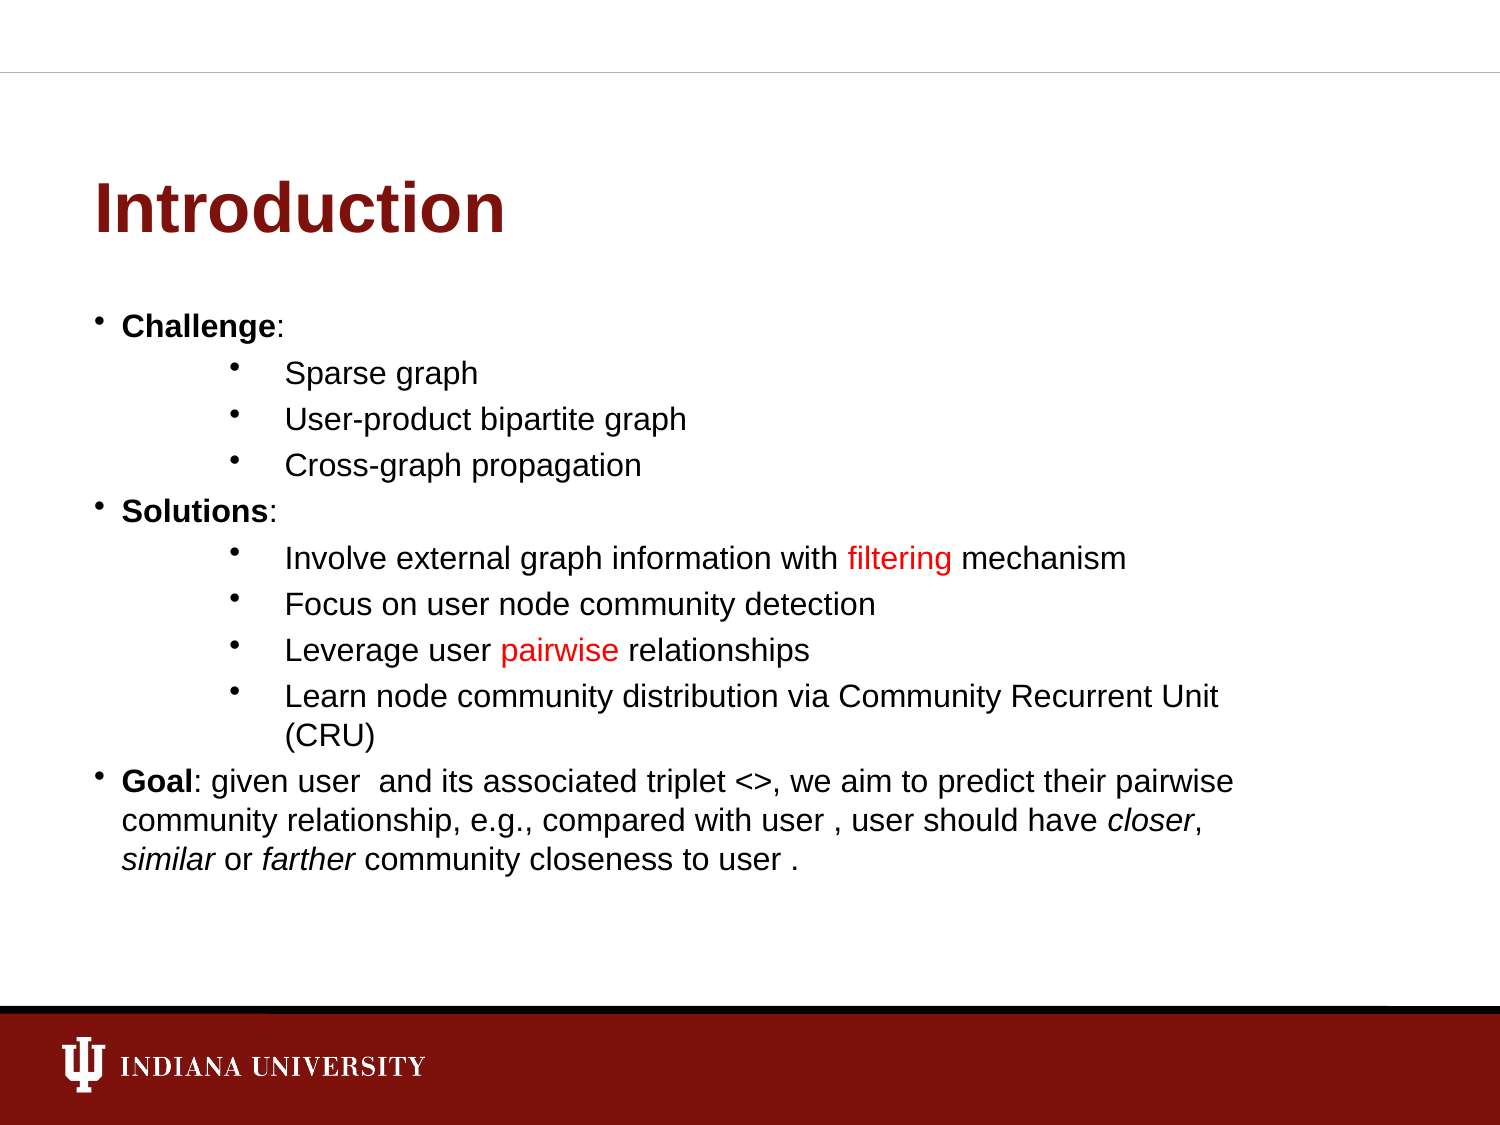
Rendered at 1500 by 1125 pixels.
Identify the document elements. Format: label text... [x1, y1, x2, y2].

picture [62, 1037, 425, 1098]
title Introduction [86, 110, 1364, 299]
